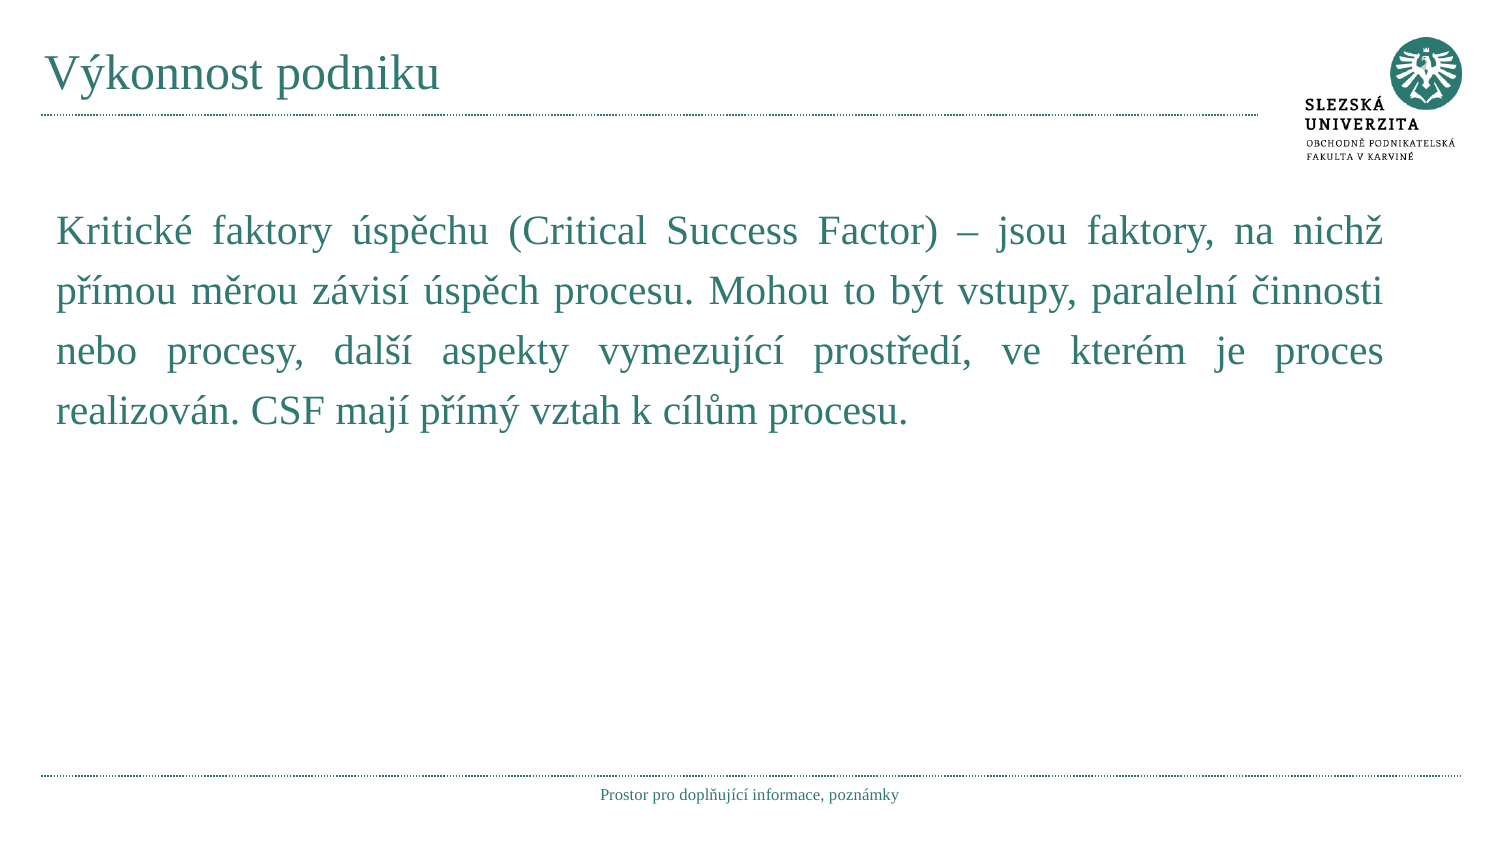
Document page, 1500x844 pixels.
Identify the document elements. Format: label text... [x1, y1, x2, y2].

list Kritické faktory úspěchu (Critical Success Factor) – jsou faktory, na nichž přímou měrou závisí úspěch procesu. Mohou to být vstupy, paralelní činnosti nebo procesy, další aspekty vymezující prostředí, ve kterém je proces realizován. CSF mají přímý vztah k cílům procesu. [41, 185, 1400, 729]
text_box Prostor pro doplňující informace, poznámky [442, 776, 1058, 811]
title Výkonnost podniku [29, 32, 1117, 116]
picture [1305, 37, 1462, 160]
